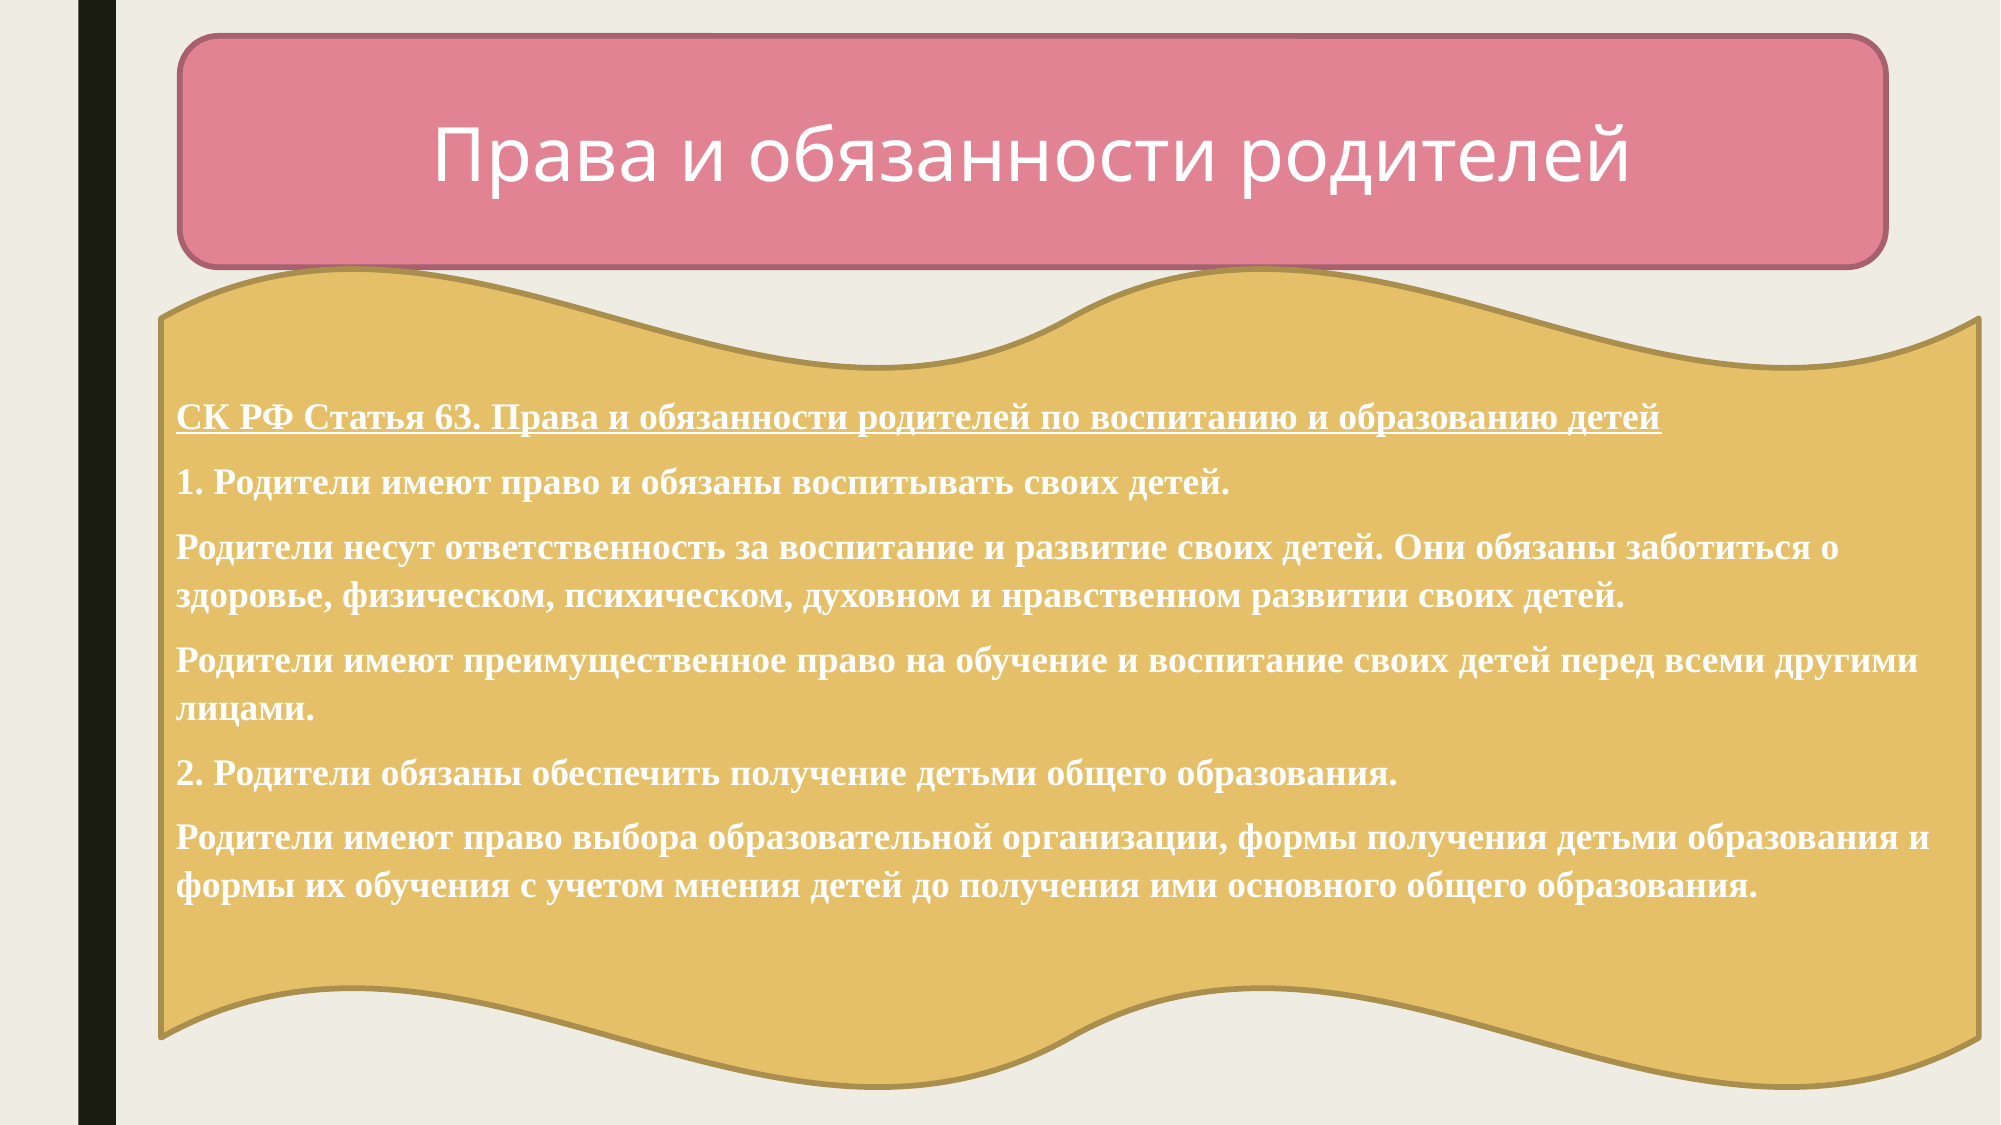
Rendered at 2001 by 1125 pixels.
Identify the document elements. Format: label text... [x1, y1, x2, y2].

text_box СК РФ Статья 63. Права и обязанности родителей по воспитанию и образованию детей 1. Родители имеют право и обязаны воспитывать своих детей. Родители несут ответственность за воспитание и развитие своих детей. Они обязаны заботиться о здоровье, физическом, психическом, духовном и нравственном развитии своих детей. Родители имеют преимущественное право на обучение и воспитание своих детей перед всеми другими лицами. 2. Родители обязаны обеспечить получение детьми общего образования. Родители имеют право выбора образовательной организации, формы получения детьми образования и формы их обучения с учетом мнения детей до получения ими основного общего образования. [158, 266, 1982, 1090]
text_box Права и обязанности родителей [176, 32, 1889, 271]
